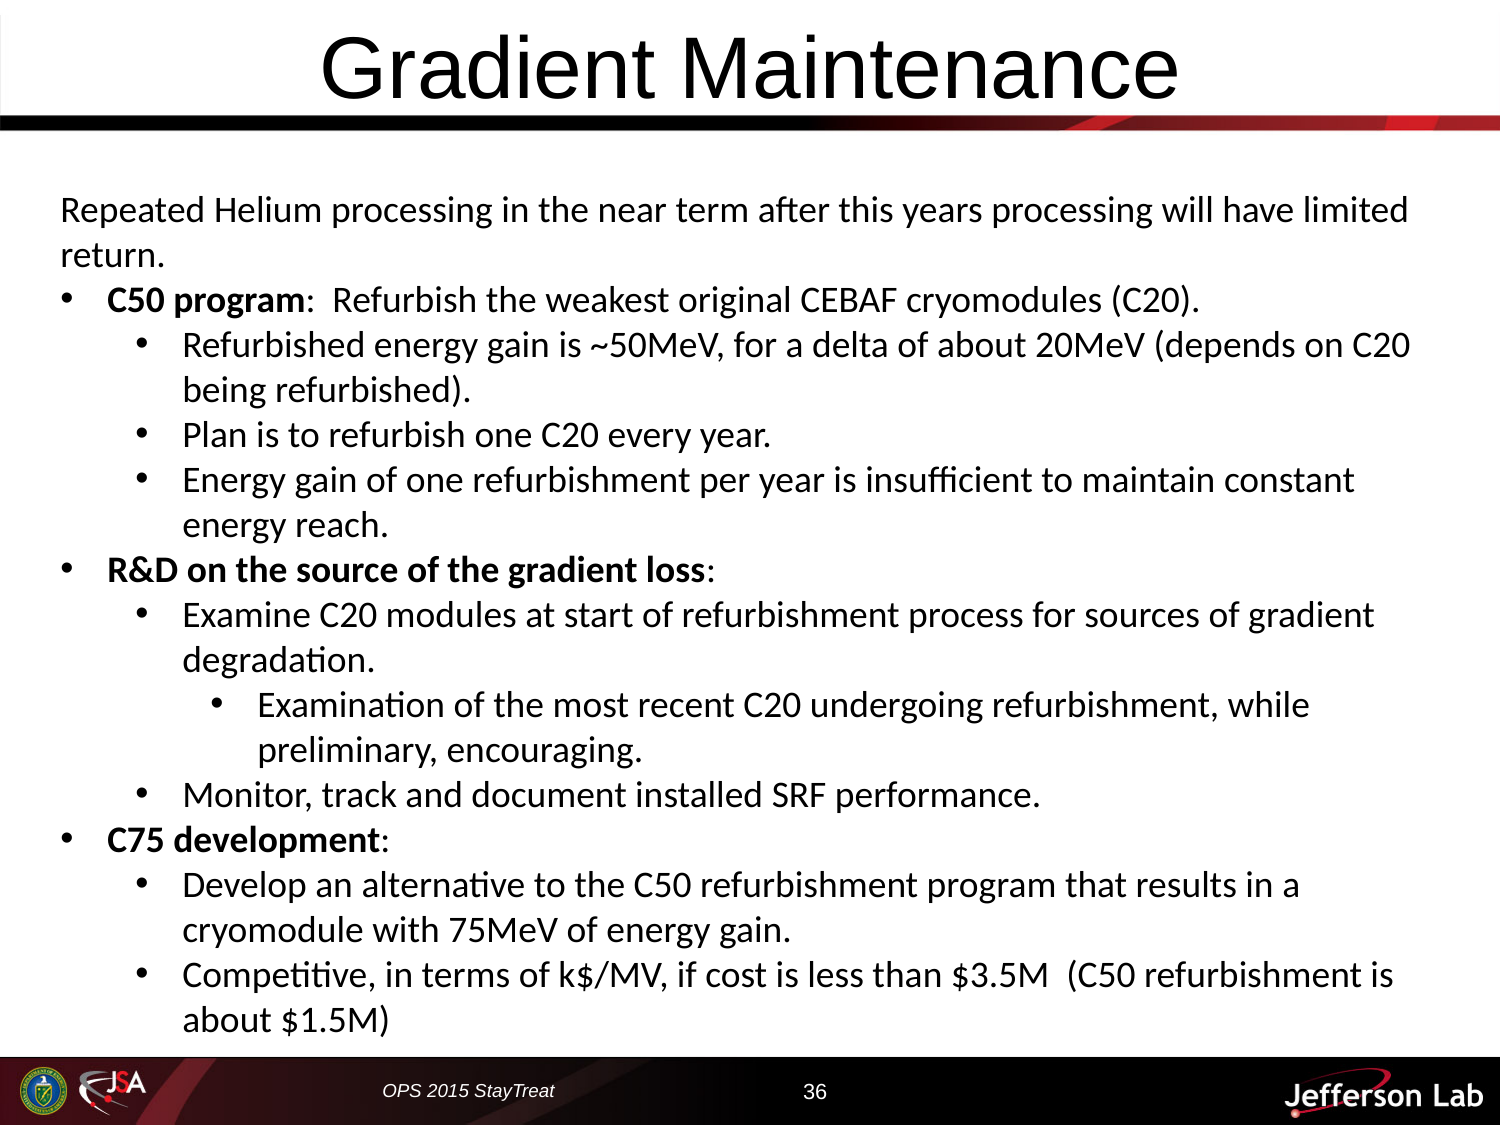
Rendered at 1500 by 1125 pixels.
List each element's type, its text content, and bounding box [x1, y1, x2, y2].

picture [0, 0, 1500, 1125]
footer OPS 2015 StayTreat [367, 1060, 702, 1121]
title Gradient Maintenance [34, 17, 1468, 111]
slide_number 36 [702, 1060, 843, 1121]
text_box Repeated Helium processing in the near term after this years processing will have limited return. C50 program: Refurbish the weakest original CEBAF cryomodules (C20). Refurbished energy gain is ~50MeV, for a delta of about 20MeV (depends on C20 being refurbished). Plan is to refurbish one C20 every year. Energy gain of one refurbishment per year is insufficient to maintain constant energy reach. R&D on the source of the gradient loss: Examine C20 modules at start of refurbishment process for sources of gradient degradation. Examination of the most recent C20 undergoing refurbishment, while preliminary, encouraging. Monitor, track and document installed SRF performance. C75 development: Develop an alternative to the C50 refurbishment program that results in a cryomodule with 75MeV of energy gain. Competitive, in terms of k$/MV, if cost is less than $3.5M (C50 refurbishment is about $1.5M) [45, 177, 1454, 1048]
